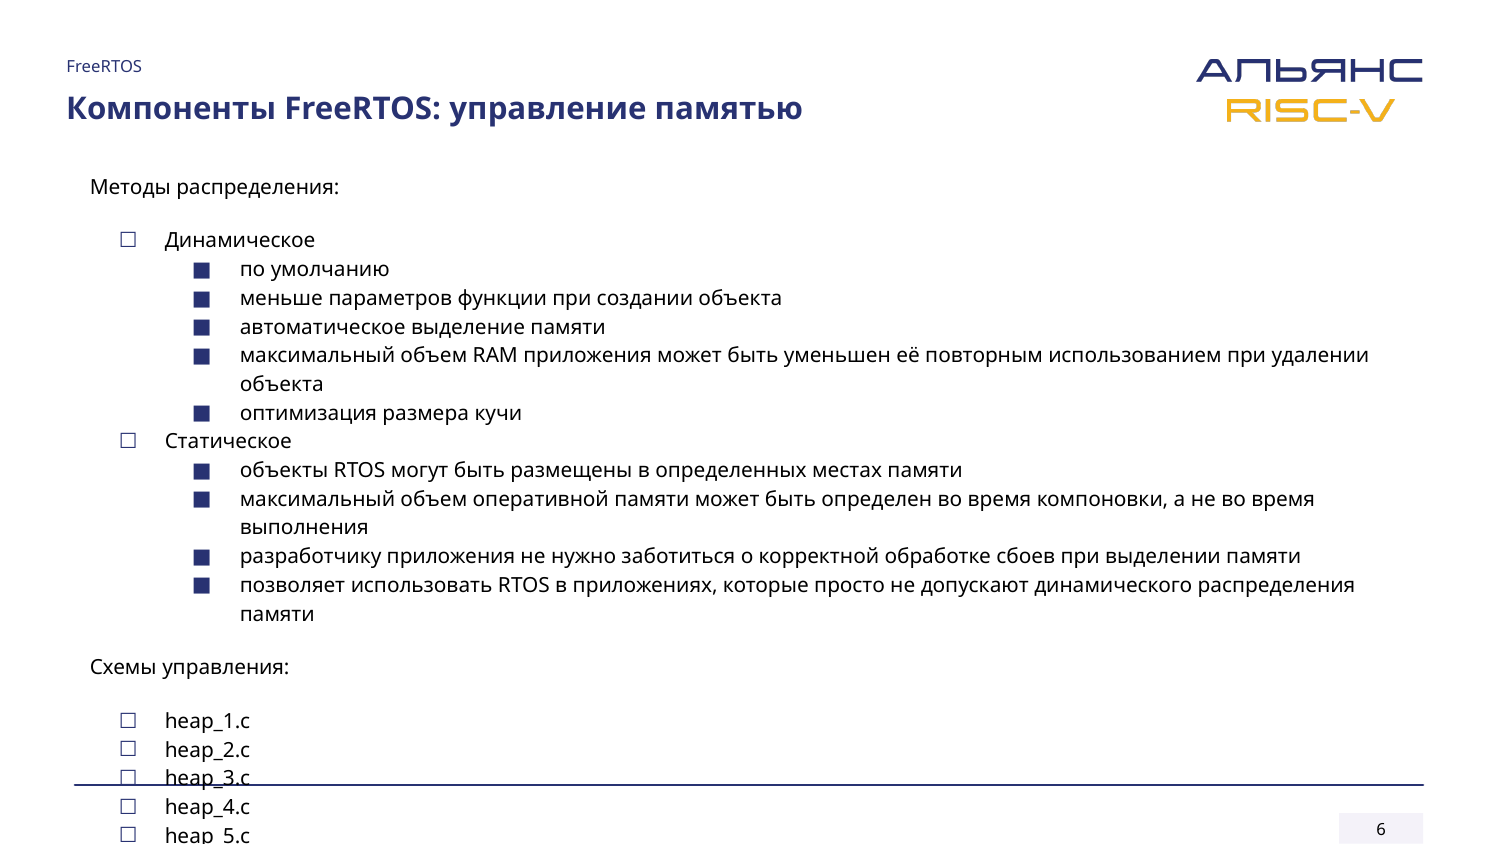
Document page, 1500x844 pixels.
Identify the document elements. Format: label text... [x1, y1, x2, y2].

title Компоненты FreeRTOS: управление памятью [51, 72, 1196, 126]
list Методы распределения: Динамическое по умолчанию меньше параметров функции при создании объекта автоматическое выделение памяти максимальный объем RAM приложения может быть уменьшен её повторным использованием при удалении объекта оптимизация размера кучи Статическое объекты RTOS могут быть размещены в определенных местах памяти максимальный объем оперативной памяти может быть определен во время компоновки, а не во время выполнения разработчику приложения не нужно заботиться о корректной обработке сбоев при выделении памяти позволяет использовать RTOS в приложениях, которые просто не допускают динамического распределения памяти Схемы управления: heap_1.c heap_2.c heap_3.c heap_4.c heap_5.c [74, 154, 1424, 767]
title FreeRTOS [51, 40, 800, 72]
picture [1196, 59, 1423, 122]
